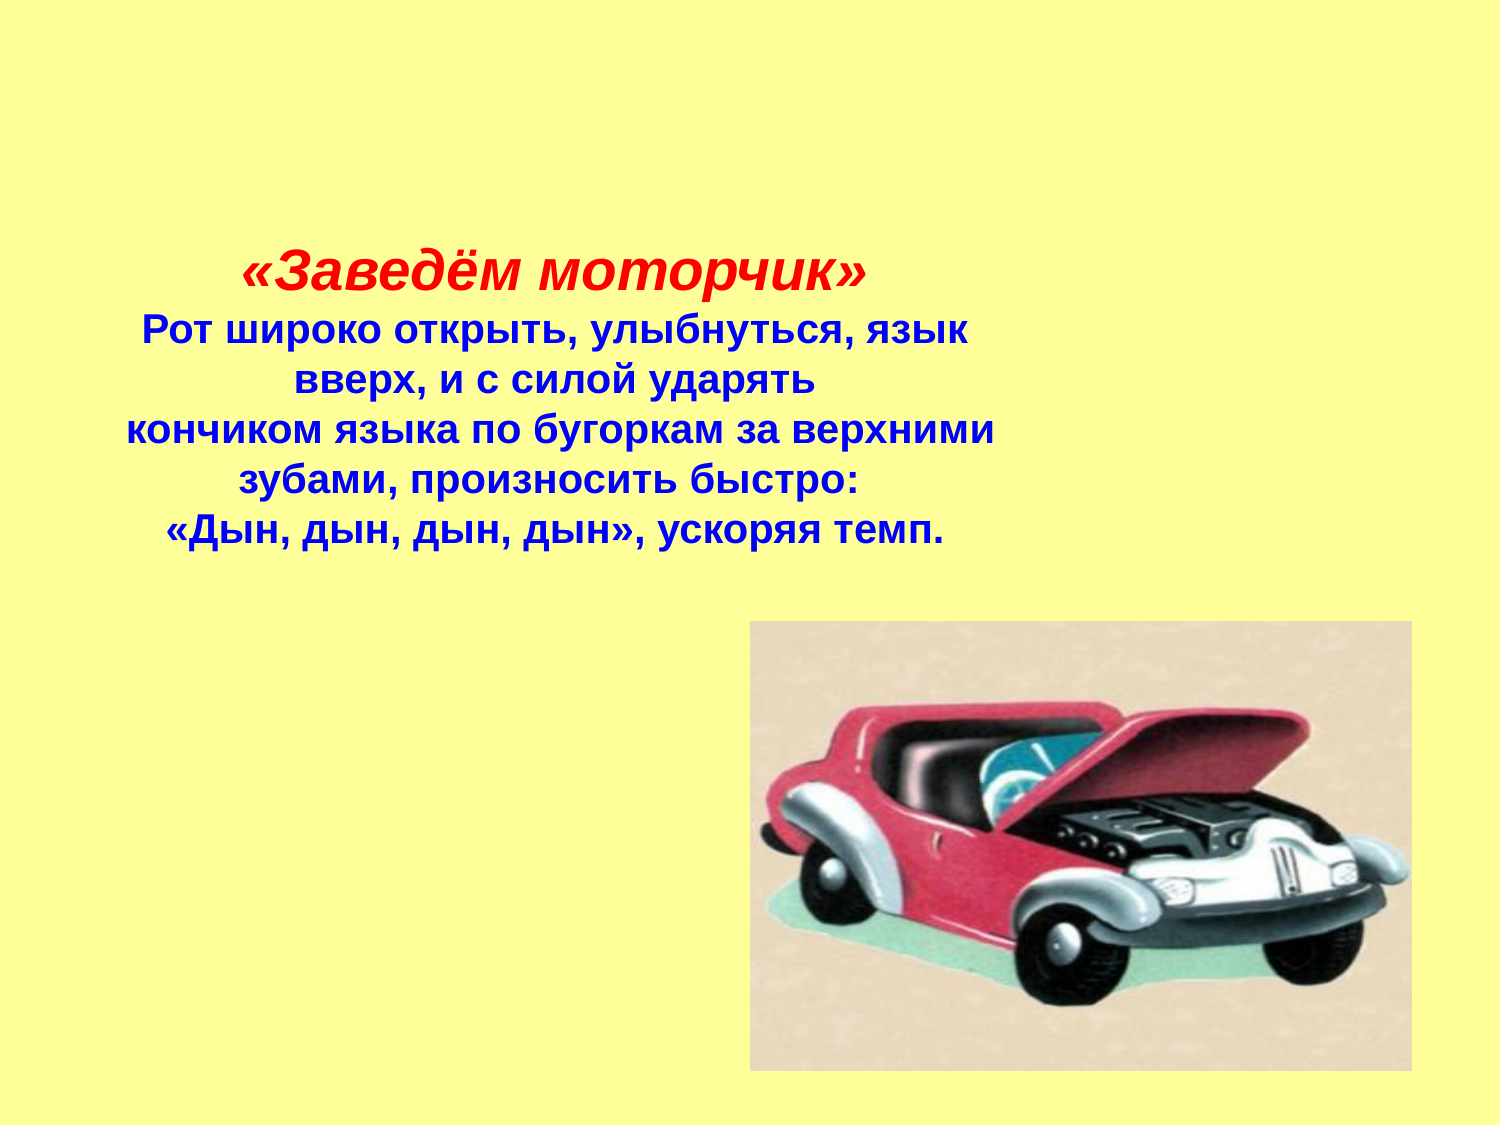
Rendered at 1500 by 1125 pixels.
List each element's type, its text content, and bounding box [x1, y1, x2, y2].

picture [749, 621, 1412, 1071]
text_box «Заведём моторчик» Рот широко открыть, улыбнуться, язык вверх, и с силой ударять кончиком языка по бугоркам за верхними зубами, произносить быстро: «Дын, дын, дын, дын», ускоряя темп. [88, 224, 1022, 560]
